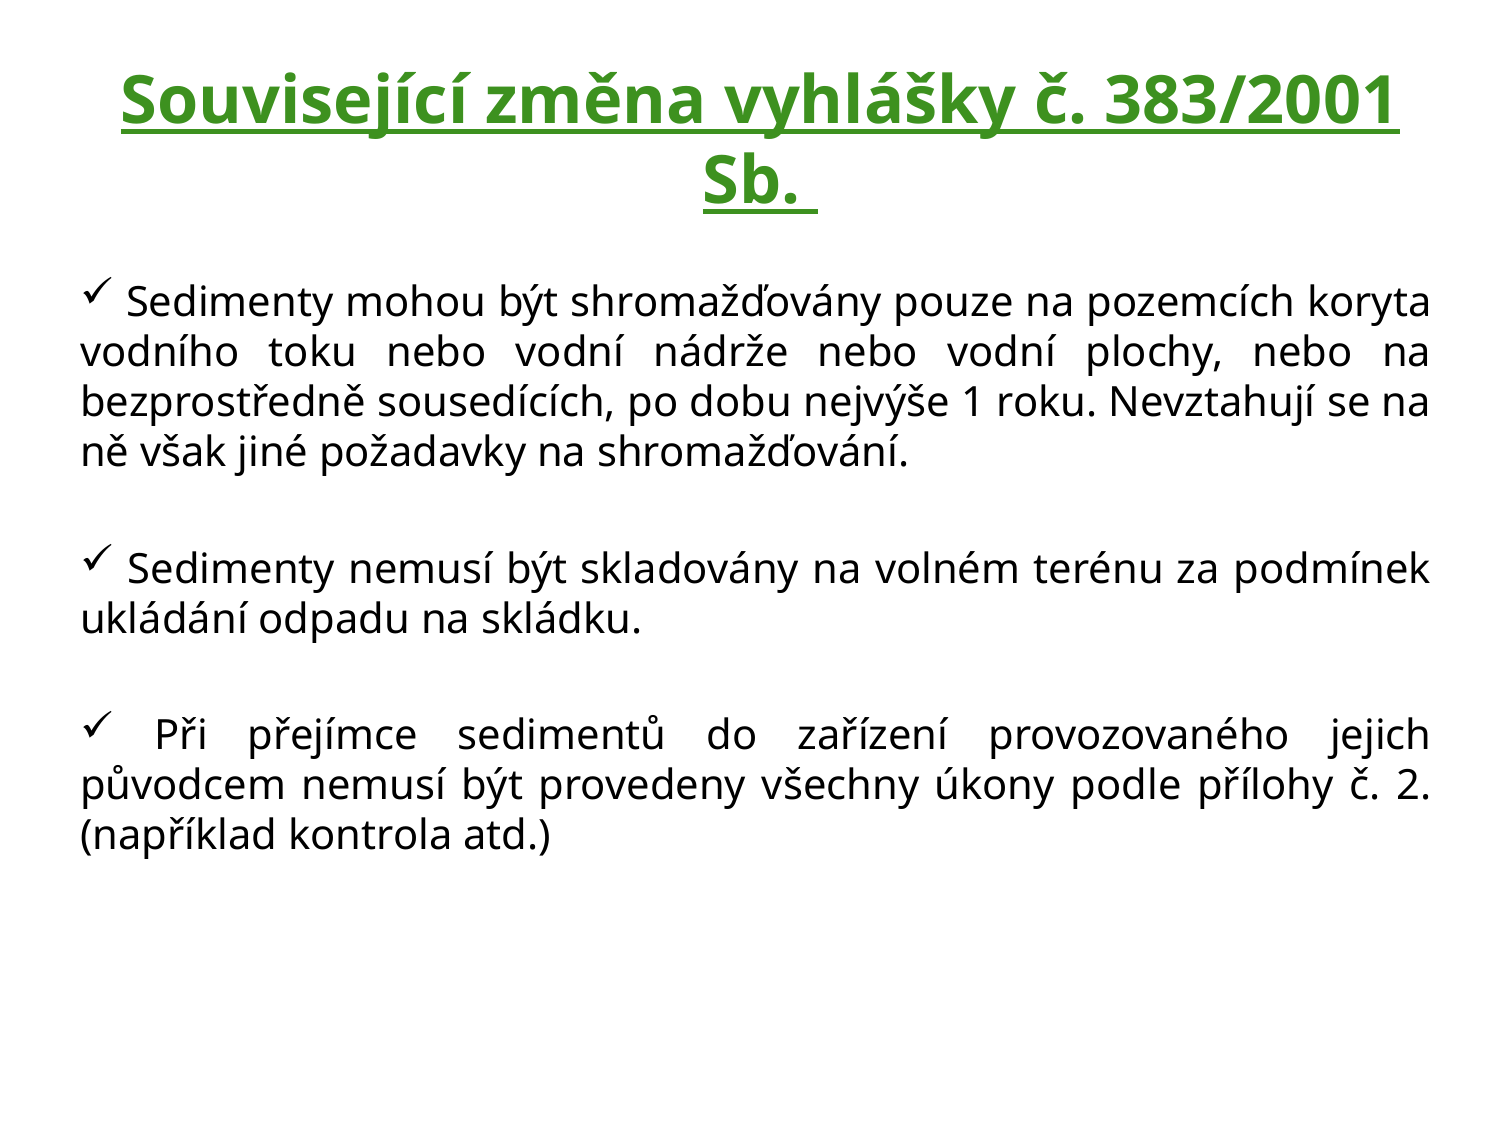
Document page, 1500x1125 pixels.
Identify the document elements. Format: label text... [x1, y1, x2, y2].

title Související změna vyhlášky č. 383/2001 Sb. [64, 54, 1457, 221]
list Sedimenty mohou být shromažďovány pouze na pozemcích koryta vodního toku nebo vodní nádrže nebo vodní plochy, nebo na bezprostředně sousedících, po dobu nejvýše 1 roku. Nevztahují se na ně však jiné požadavky na shromažďování. Sedimenty nemusí být skladovány na volném terénu za podmínek ukládání odpadu na skládku. Při přejímce sedimentů do zařízení provozovaného jejich původcem nemusí být provedeny všechny úkony podle přílohy č. 2. (například kontrola atd.) [64, 266, 1448, 965]
